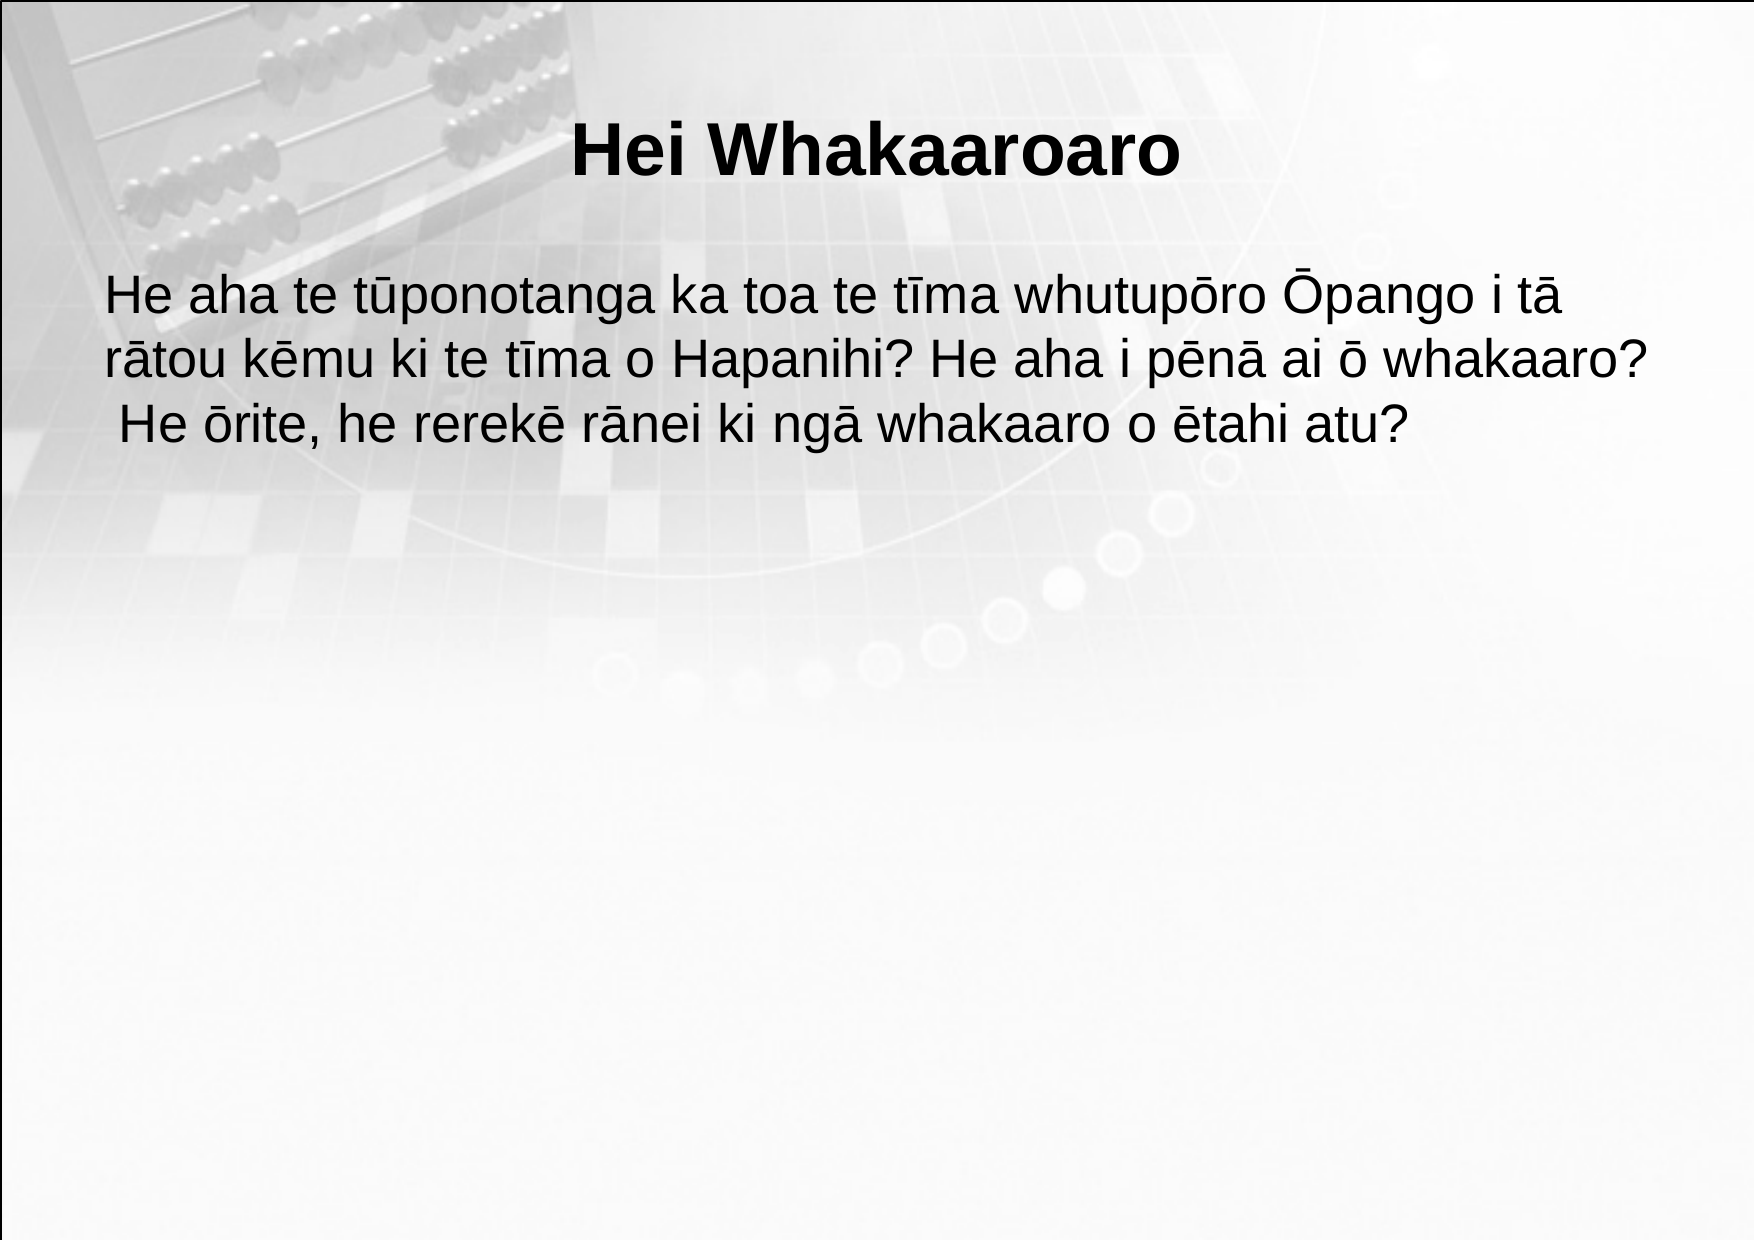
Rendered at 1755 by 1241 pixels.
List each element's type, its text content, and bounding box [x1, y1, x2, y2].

text_box Hei Whakaaroaro [568, 98, 1186, 191]
text_box He aha te tūponotanga ka toa te tīma whutupōro Ōpango i tā rātou kēmu ki te tīma o Hapanihi? He aha i pēnā ai ō whakaaro? He ōrite, he rerekē rānei ki ngā whakaaro o ētahi atu? [102, 256, 1651, 454]
picture [3, 2, 1754, 1240]
text_box [1, 1, 1754, 1241]
